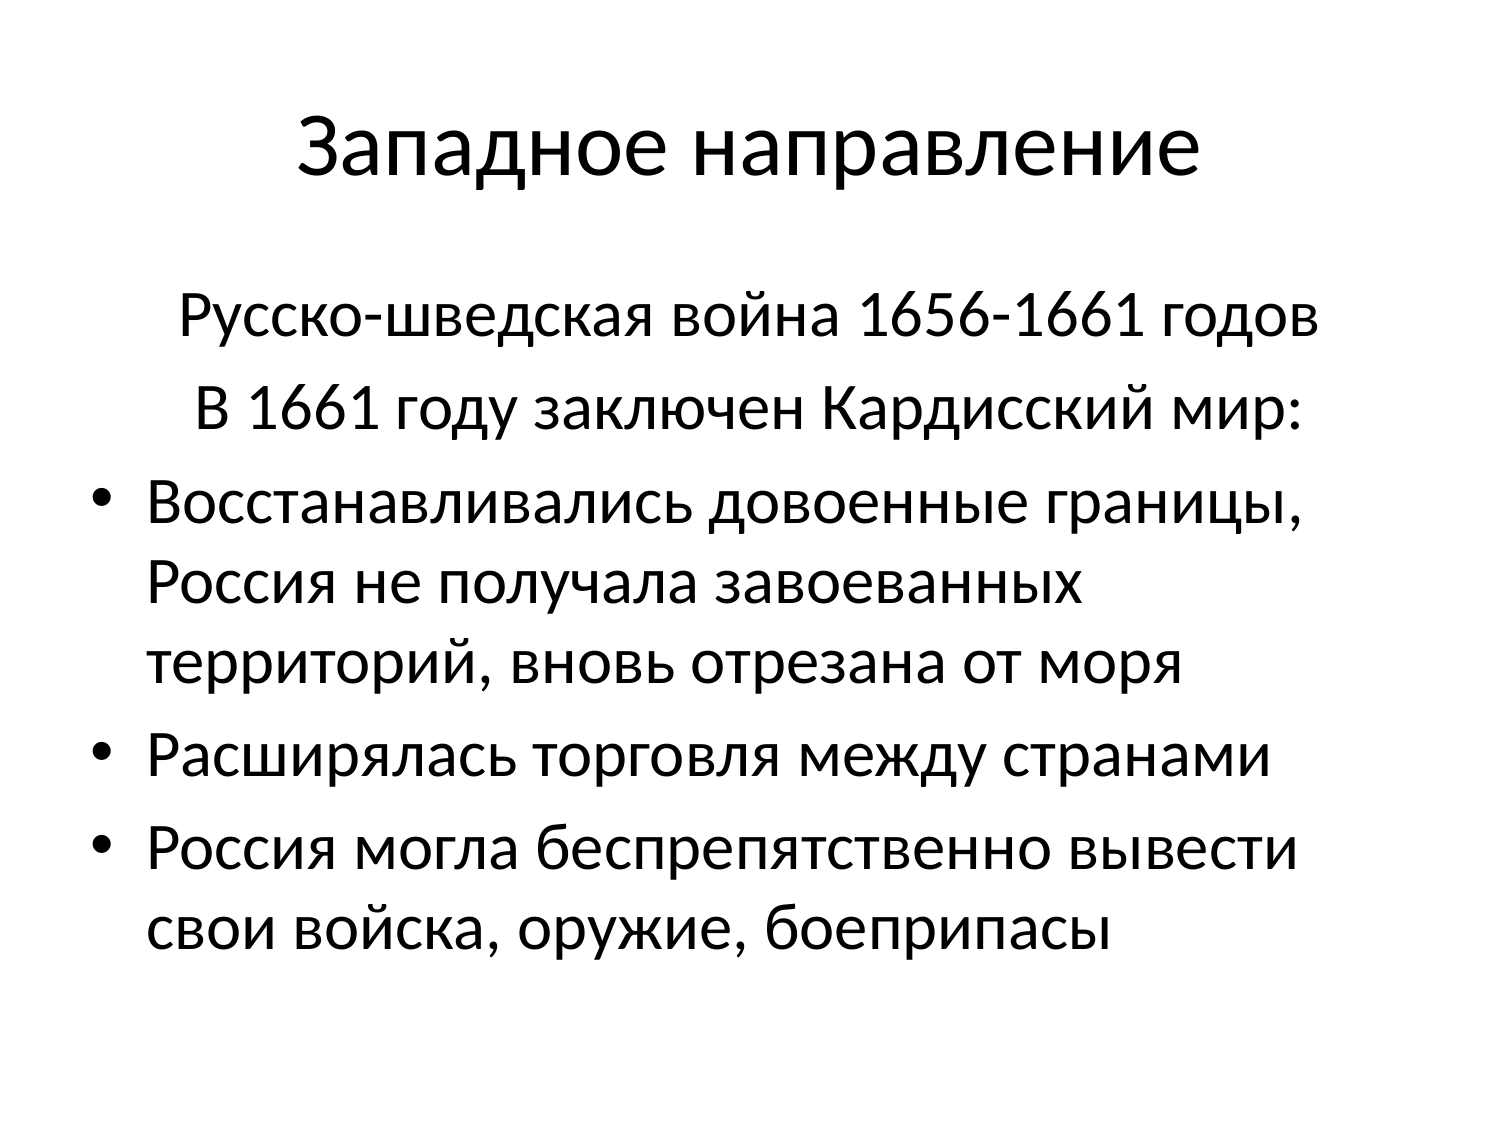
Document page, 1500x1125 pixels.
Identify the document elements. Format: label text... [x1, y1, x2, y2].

title Западное направление [75, 45, 1425, 233]
list Русско-шведская война 1656-1661 годов В 1661 году заключен Кардисский мир: Восстанавливались довоенные границы, Россия не получала завоеванных территорий, вновь отрезана от моря Расширялась торговля между странами Россия могла беспрепятственно вывести свои войска, оружие, боеприпасы [75, 262, 1425, 1005]
